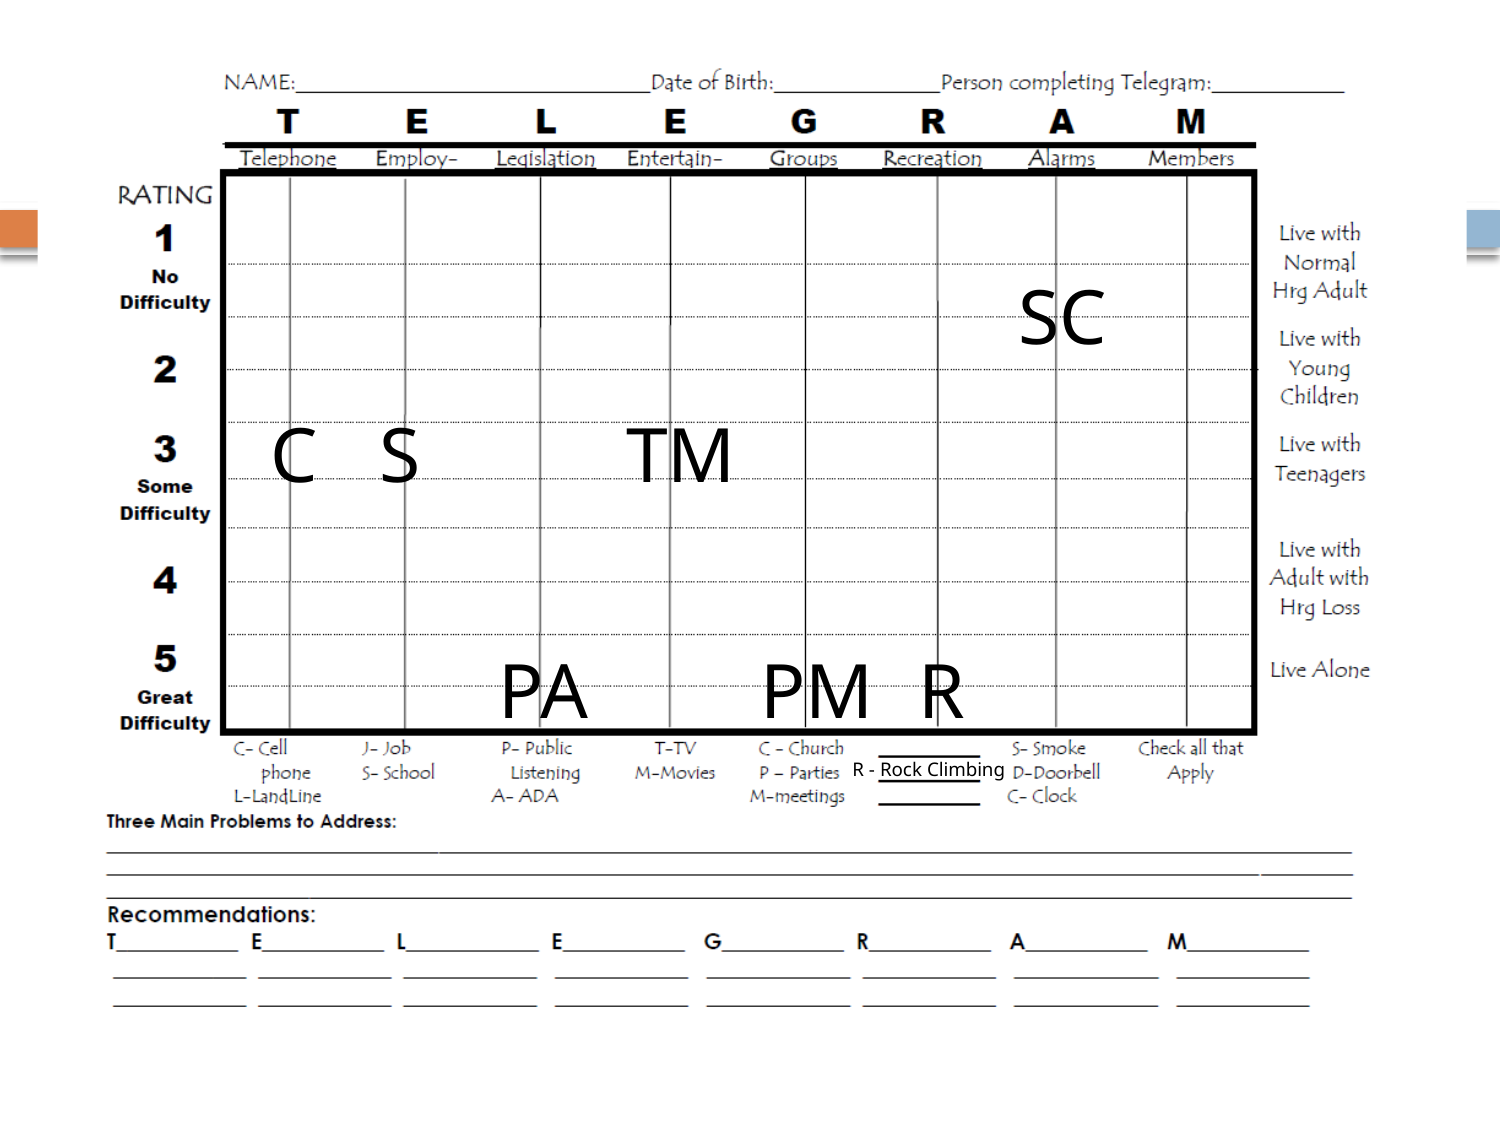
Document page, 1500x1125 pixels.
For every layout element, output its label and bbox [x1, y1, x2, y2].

picture [37, 37, 1467, 1085]
text_box [224, 399, 921, 743]
